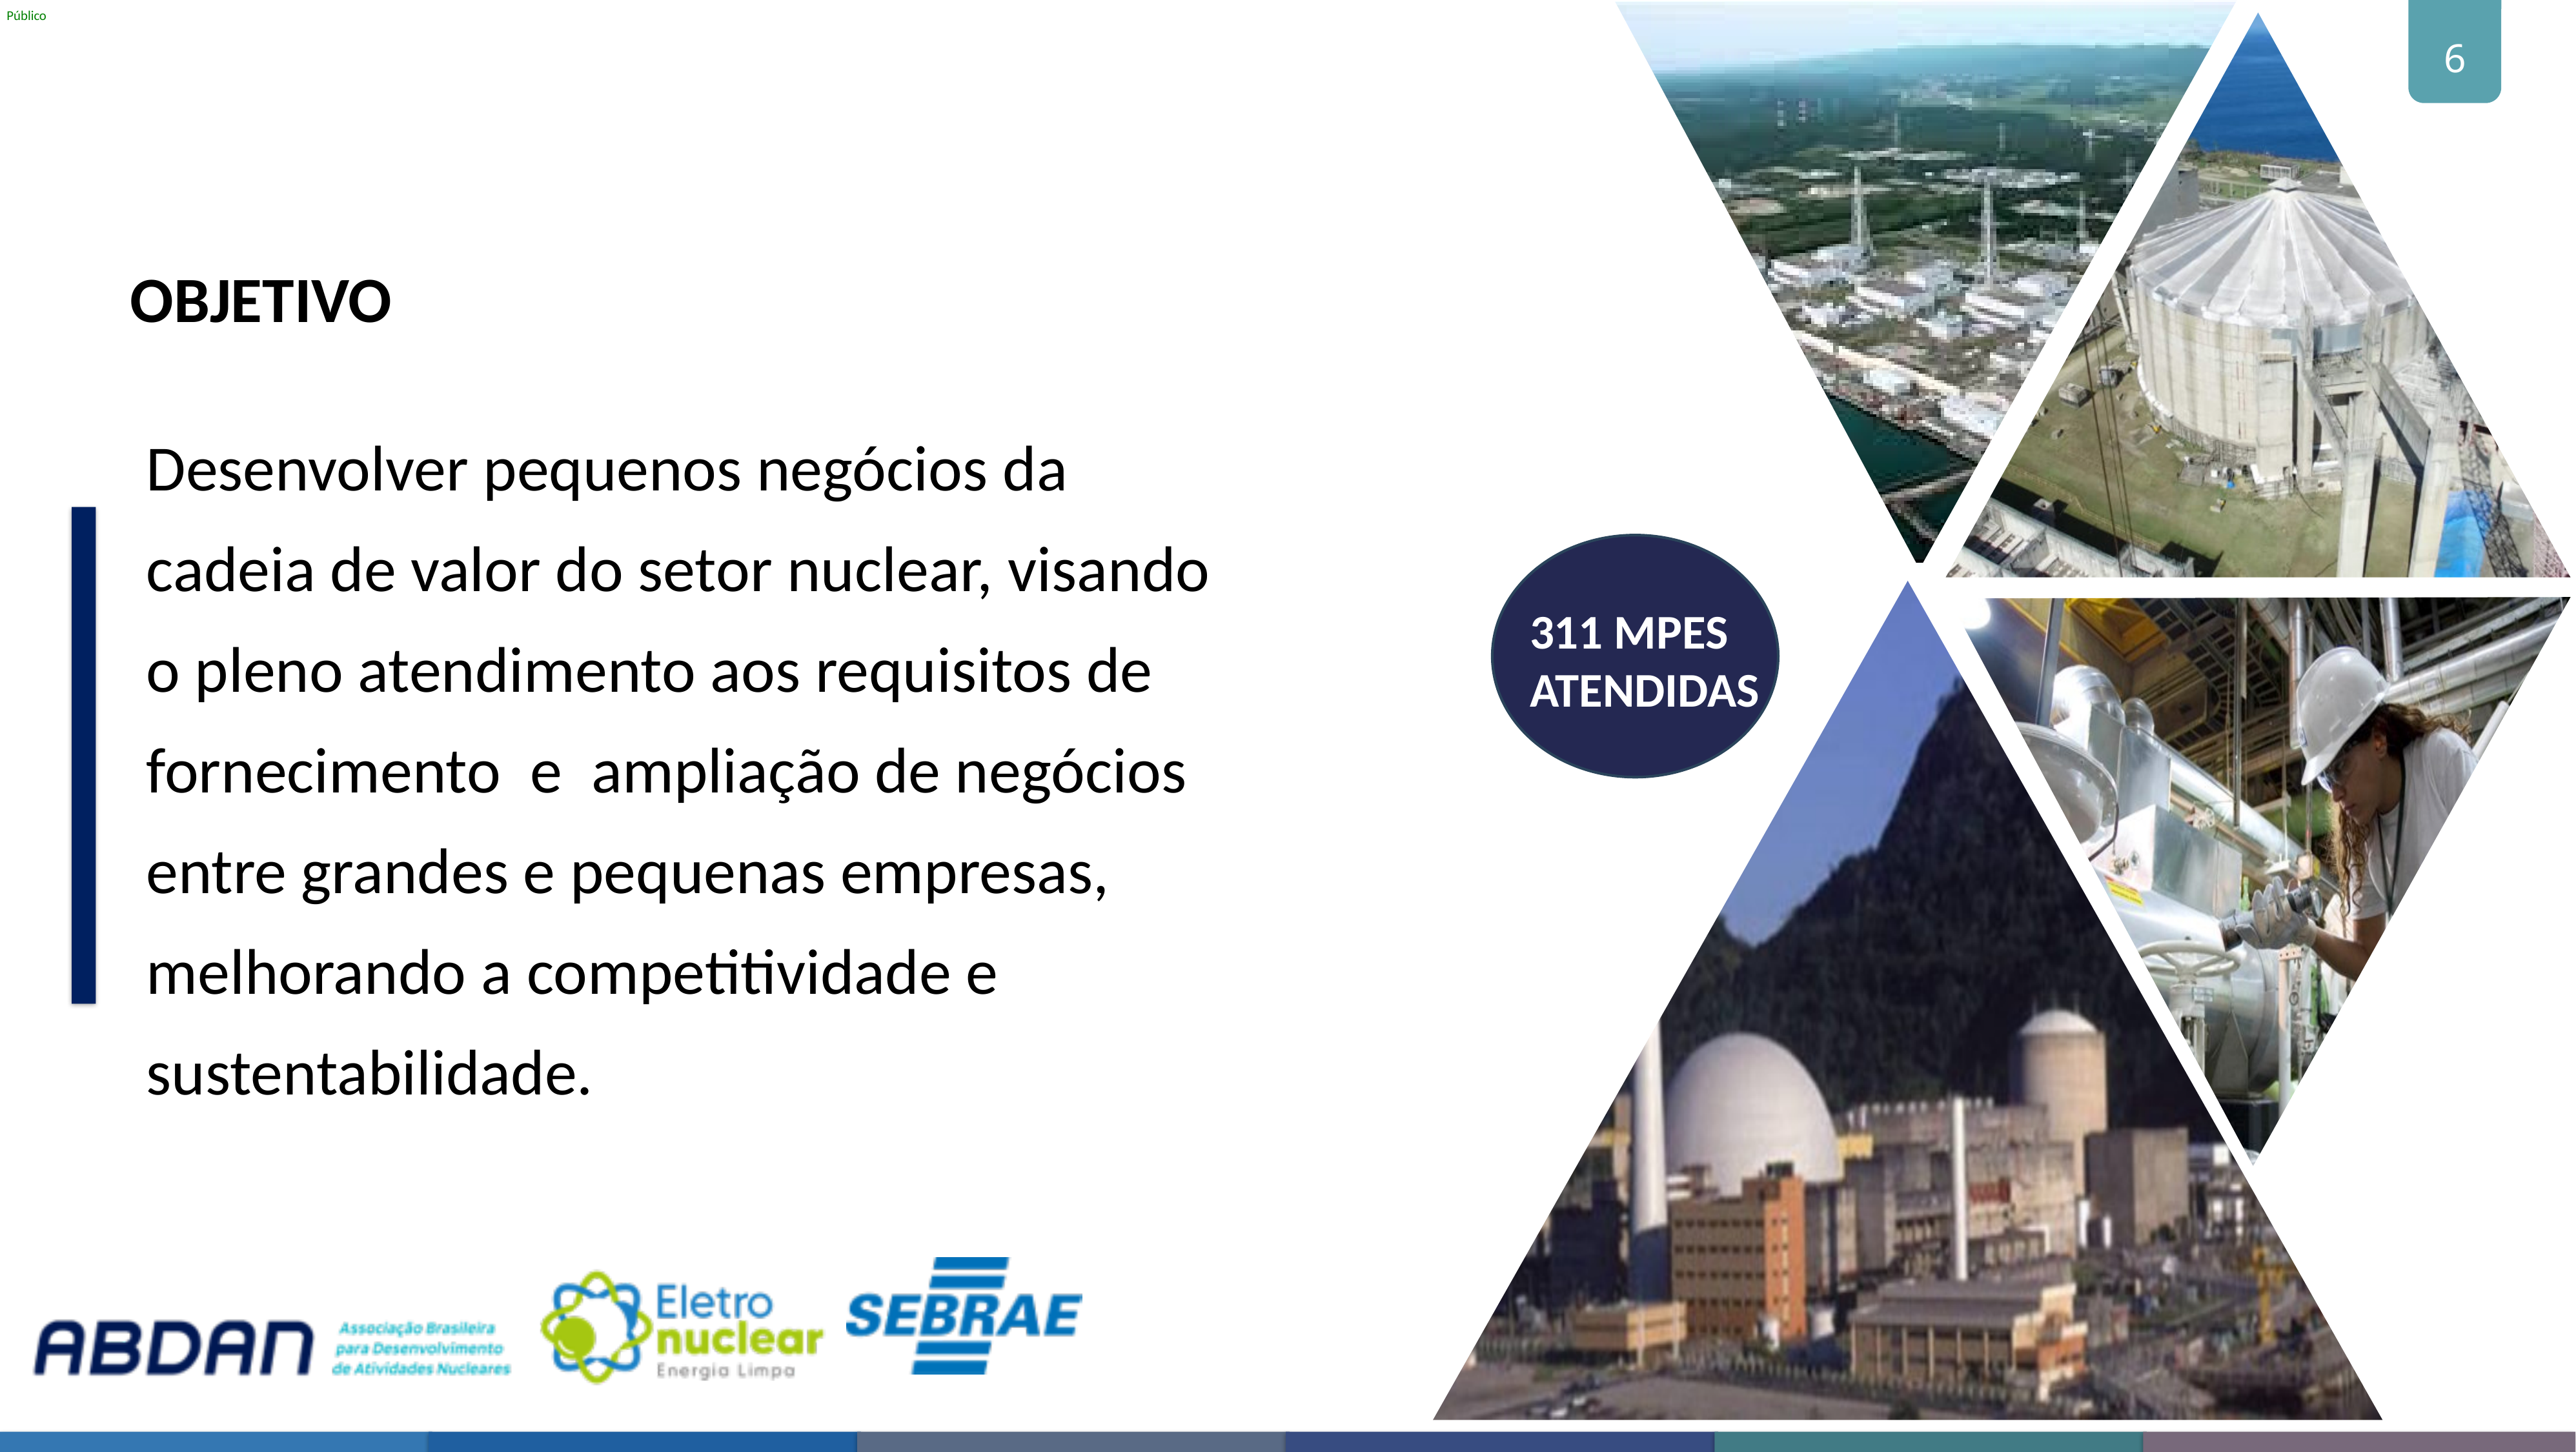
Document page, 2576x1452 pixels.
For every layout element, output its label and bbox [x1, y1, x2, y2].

picture [27, 1193, 1082, 1452]
picture [1432, 580, 2571, 1420]
text_box [1523, 535, 1748, 580]
picture [1614, 0, 2571, 578]
text_box [71, 253, 1246, 1120]
